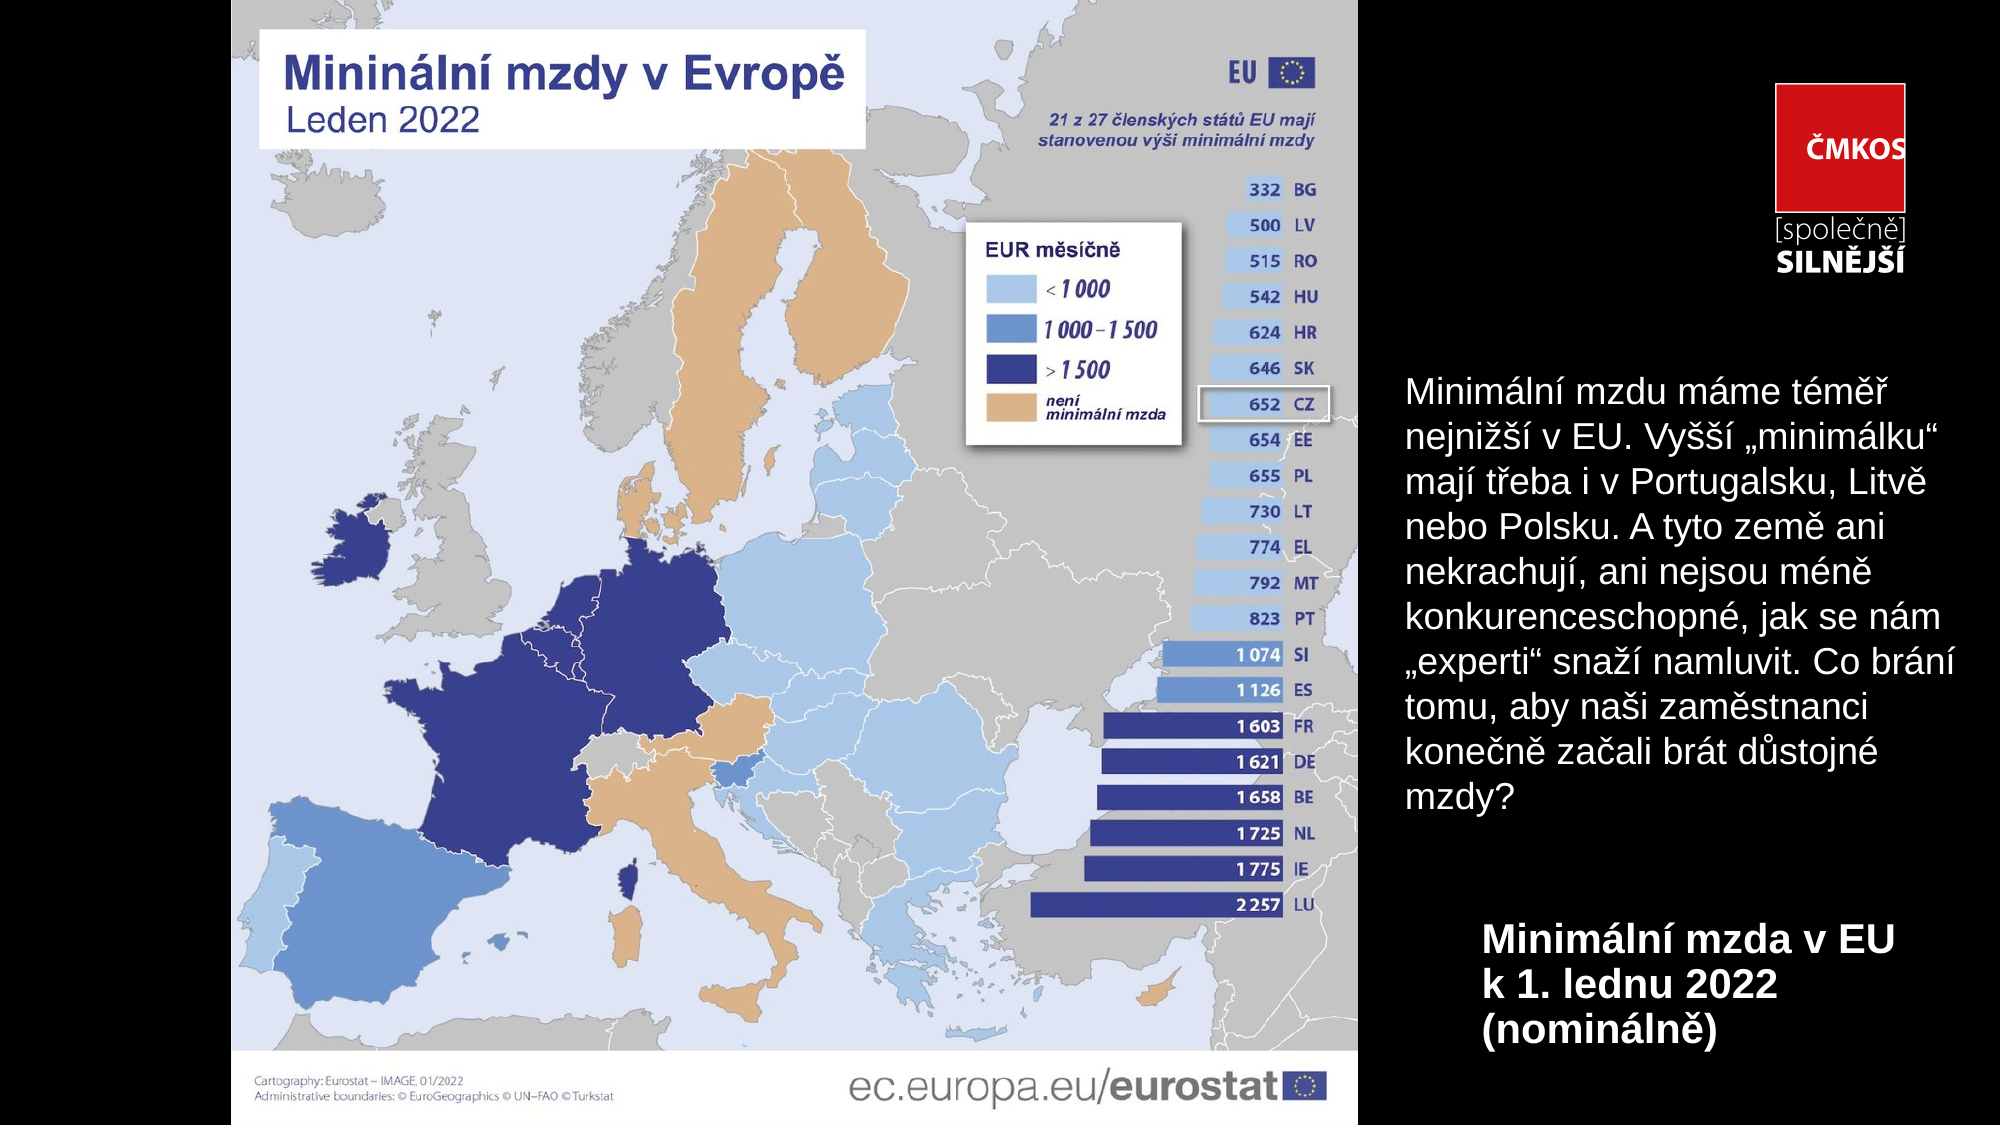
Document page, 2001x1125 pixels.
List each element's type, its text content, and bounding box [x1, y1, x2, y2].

picture [1775, 83, 1906, 273]
text_box Minimální mzdu máme téměř nejnižší v EU. Vyšší „minimálku“ mají třeba i v Portugalsku, Litvě nebo Polsku. A tyto země ani nekrachují, ani nejsou méně konkurenceschopné, jak se nám „experti“ snaží namluvit. Co brání tomu, aby naši zaměstnanci konečně začali brát důstojné mzdy? [1390, 359, 1980, 825]
title Minimální mzda v EU k 1. lednu 2022 (nominálně) [1466, 935, 1966, 1036]
picture [231, 0, 1358, 1125]
